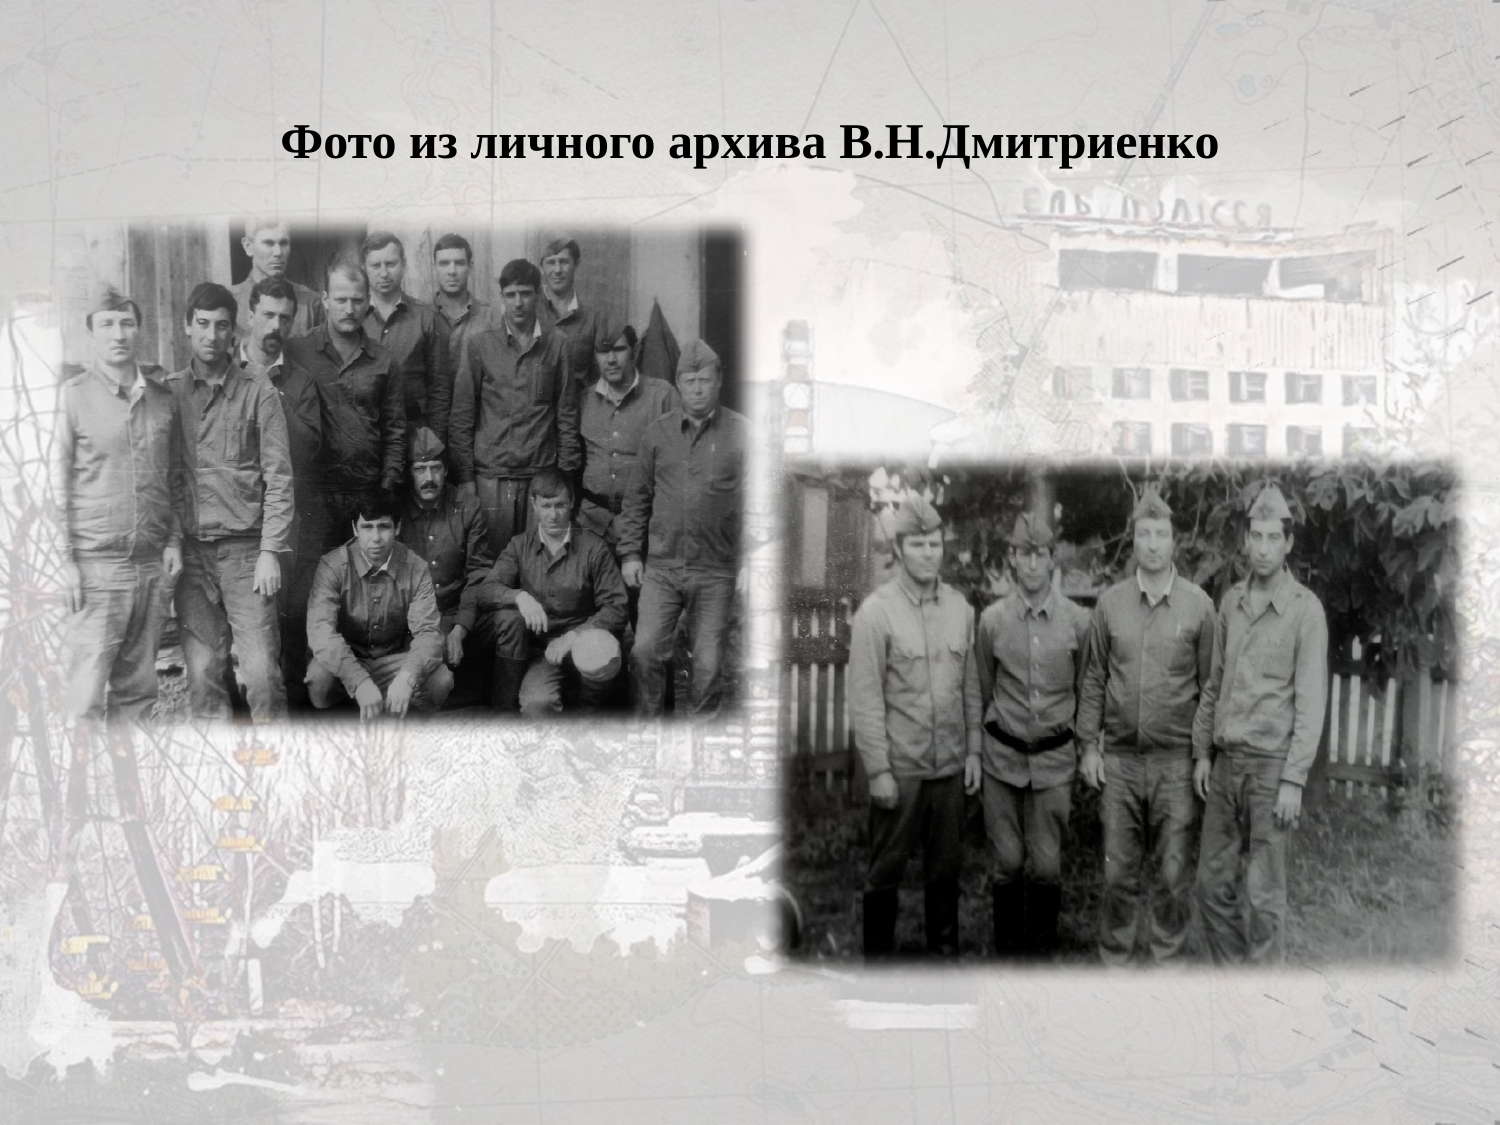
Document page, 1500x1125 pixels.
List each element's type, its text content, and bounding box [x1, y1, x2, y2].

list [761, 445, 1477, 985]
title Фото из личного архива В.Н.Дмитриенко [75, 45, 1425, 233]
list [46, 210, 762, 739]
